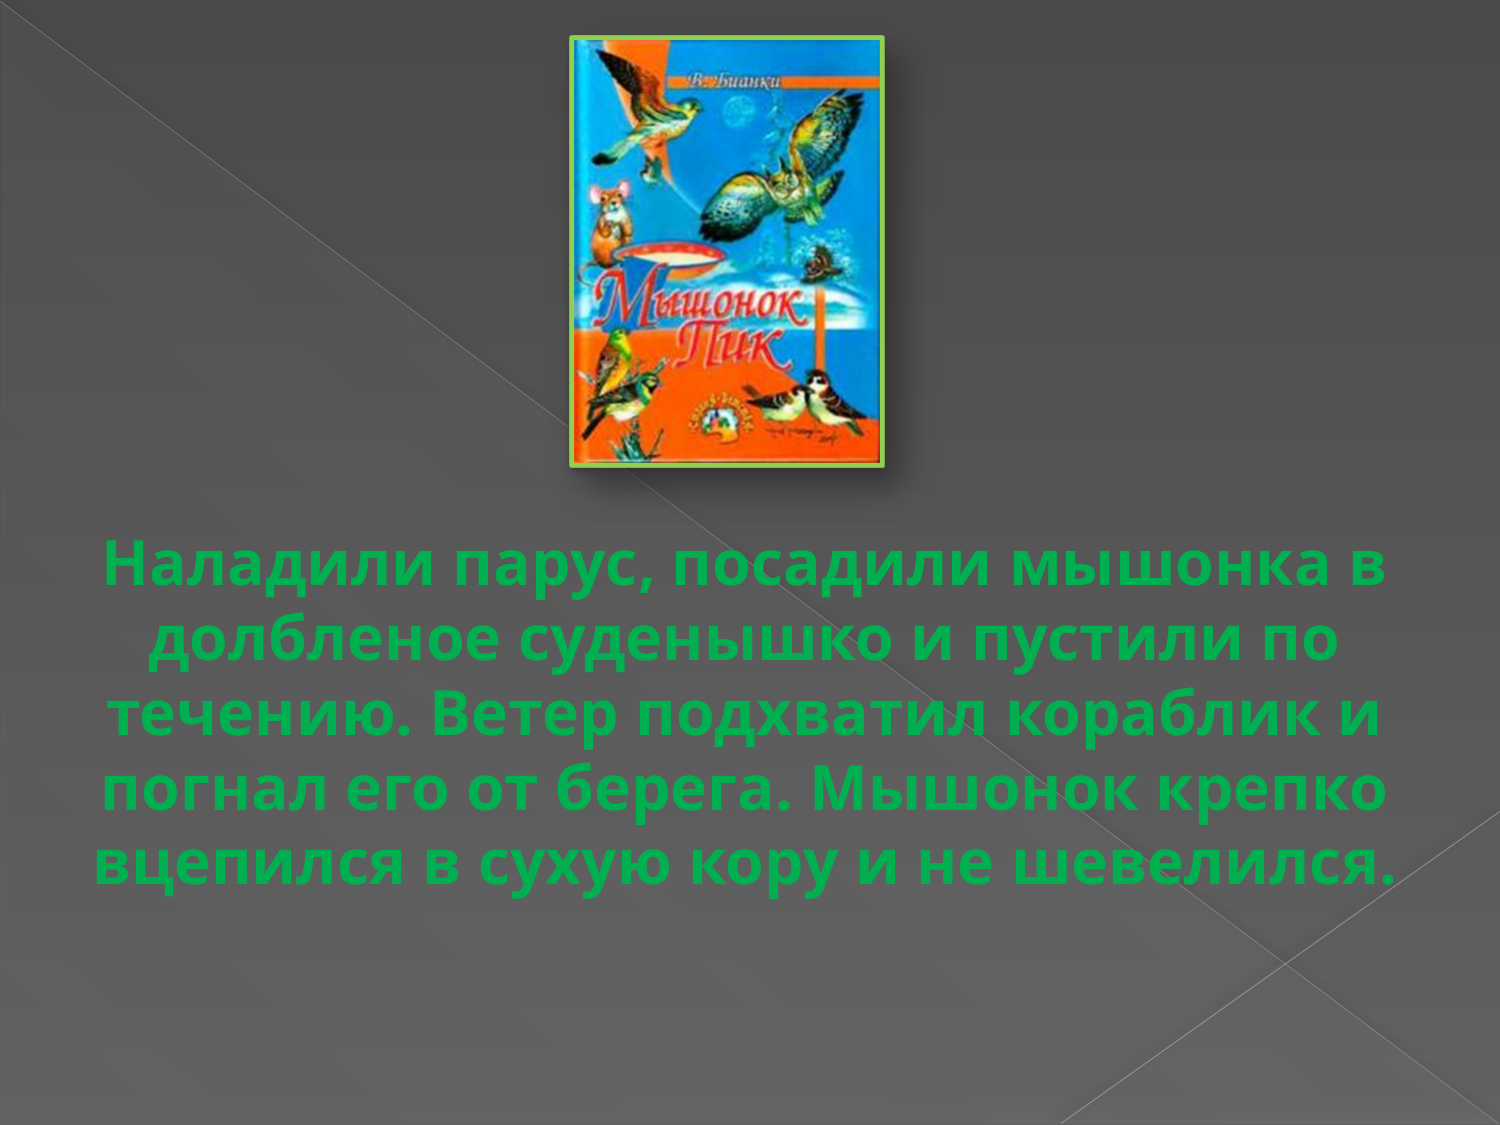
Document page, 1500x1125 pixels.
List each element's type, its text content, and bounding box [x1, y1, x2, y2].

list Наладили парус, посадили мышонка в долбленое суденышко и пустили по течению. Ветер подхватил кораблик и погнал его от берега. Мышонок крепко вцепился в сухую кору и не шевелился. [64, 515, 1415, 1047]
picture [537, 3, 950, 533]
